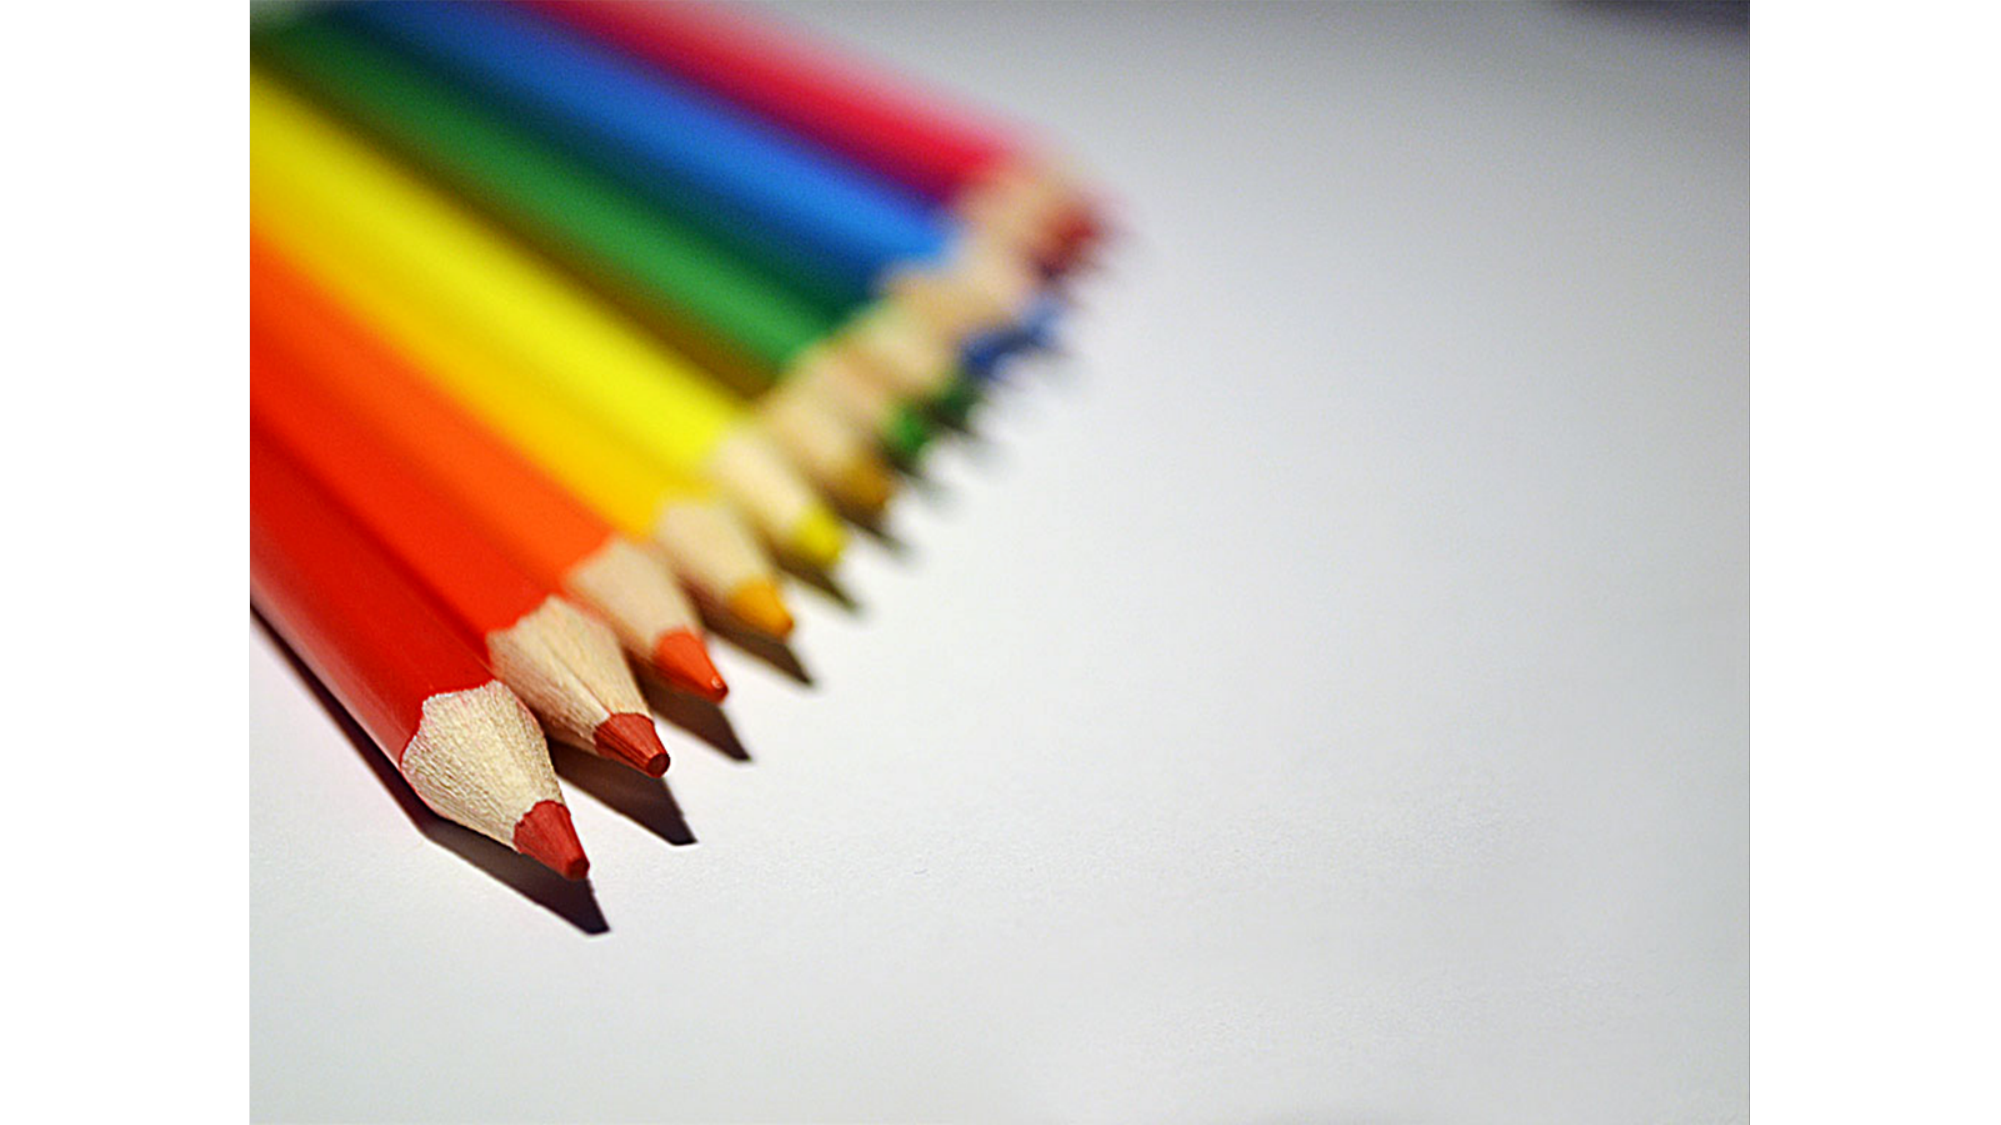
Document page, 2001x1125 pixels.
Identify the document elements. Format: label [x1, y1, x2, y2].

picture [249, 0, 1750, 1125]
